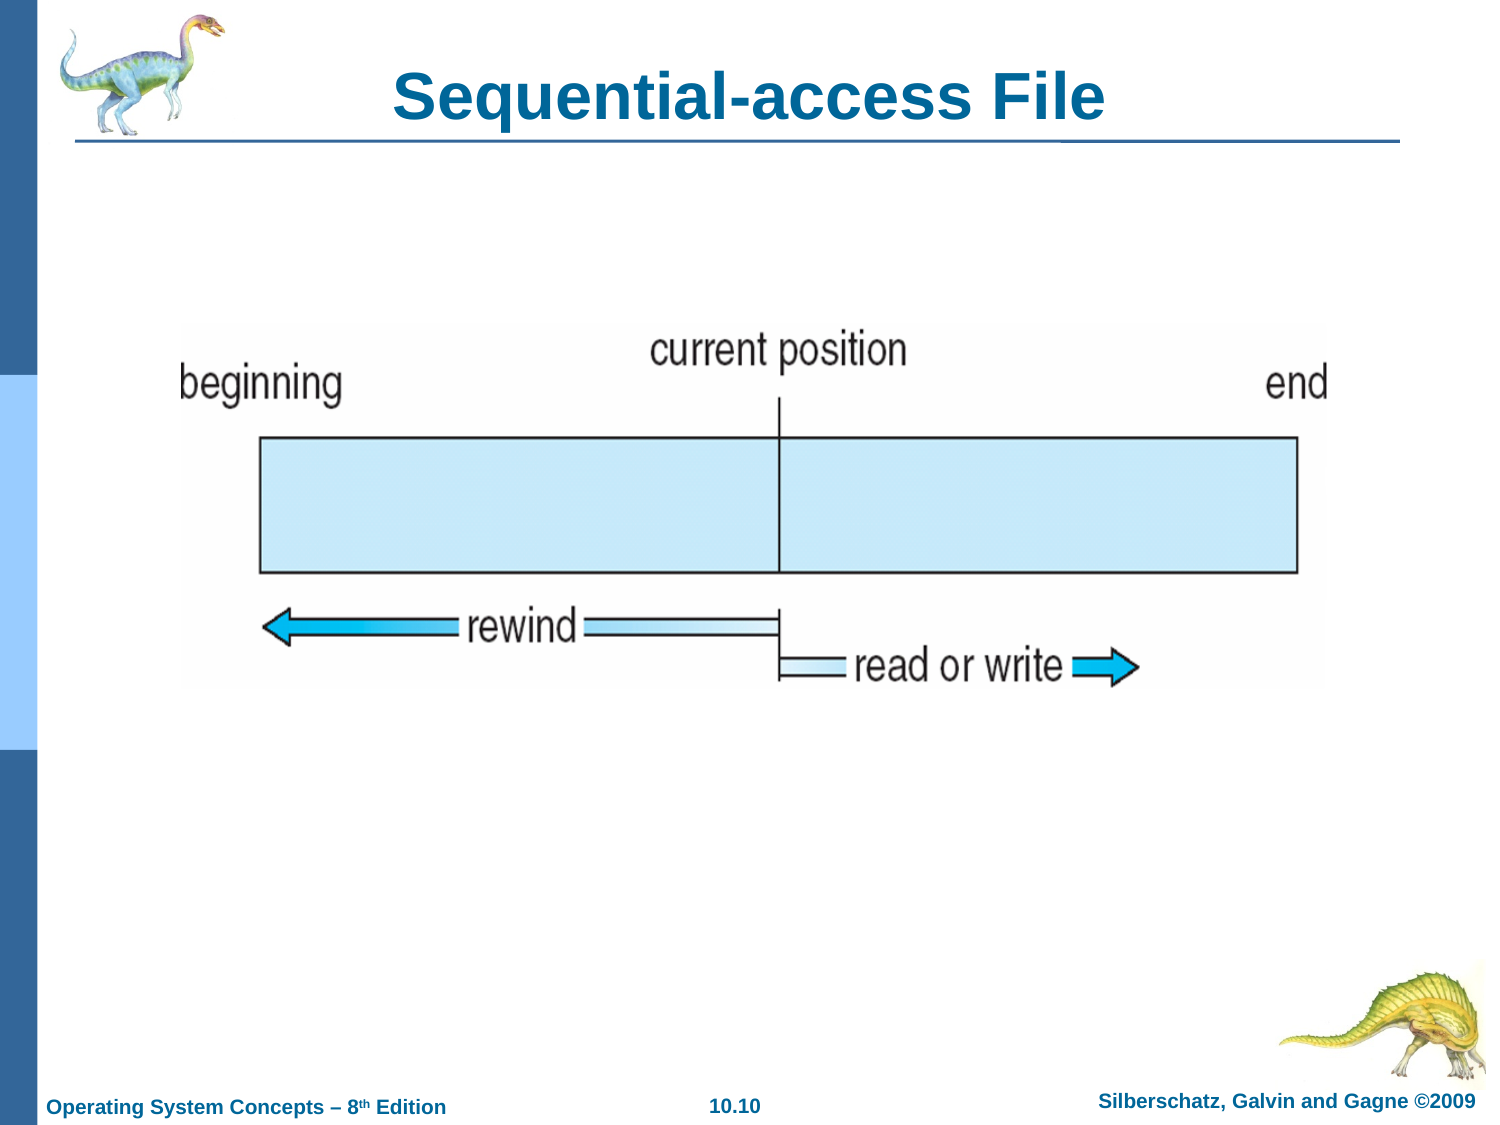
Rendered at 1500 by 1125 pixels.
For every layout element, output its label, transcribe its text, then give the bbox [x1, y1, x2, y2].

picture [46, 0, 243, 149]
picture [1275, 959, 1486, 1090]
title Sequential-access File [74, 45, 1426, 141]
picture [180, 321, 1332, 690]
